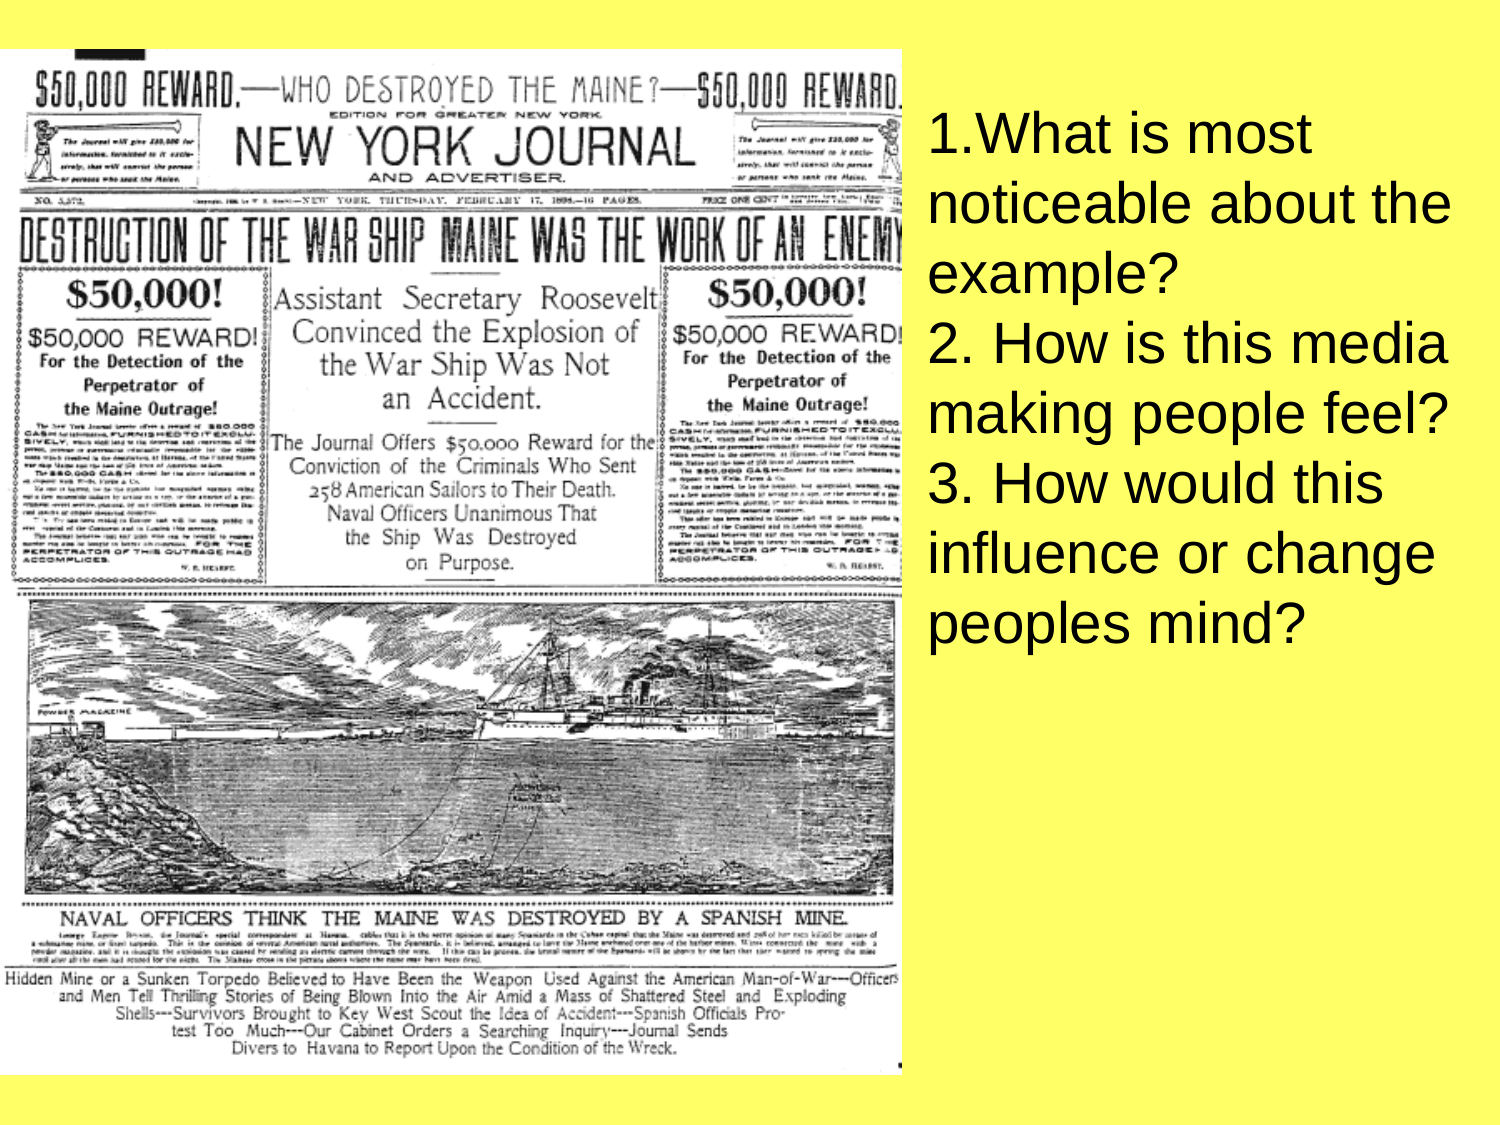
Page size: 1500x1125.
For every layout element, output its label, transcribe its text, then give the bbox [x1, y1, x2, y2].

picture [0, 49, 902, 1076]
text_box 1.What is most noticeable about the example? 2. How is this media making people feel? 3. How would this influence or change peoples mind? [912, 87, 1500, 733]
